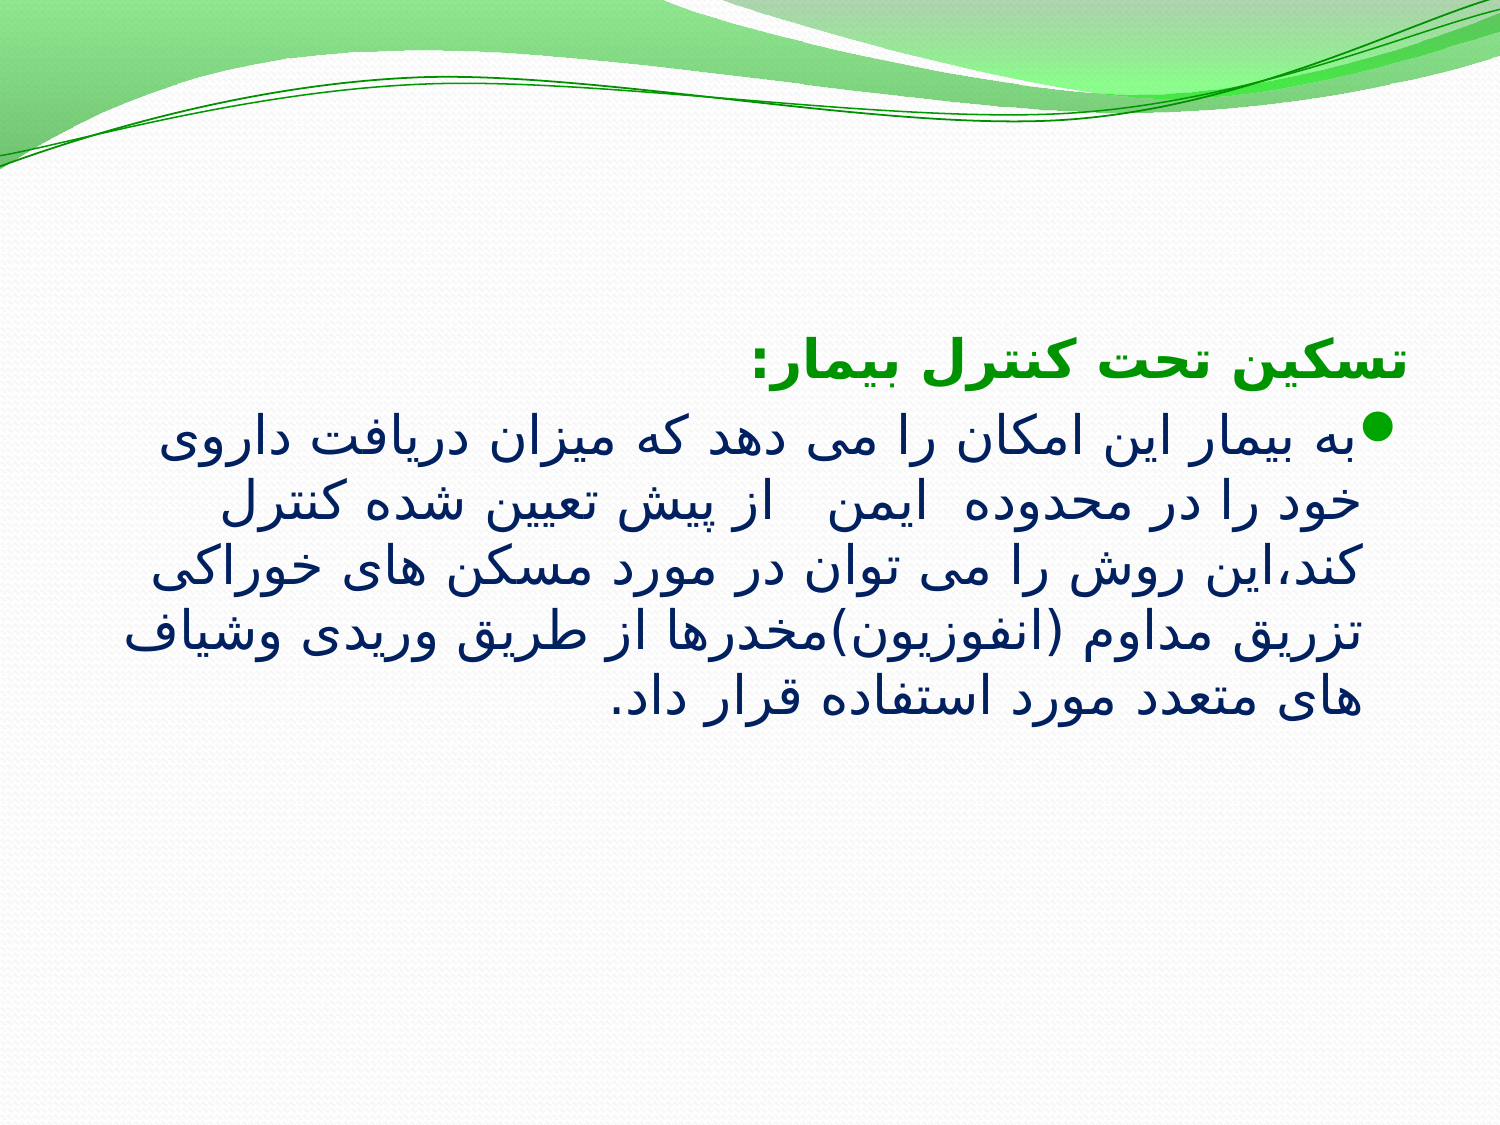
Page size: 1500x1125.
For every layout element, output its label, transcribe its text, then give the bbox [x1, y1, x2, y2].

list تسکین تحت کنترل بیمار: به بیمار این امکان را می دهد که میزان دریافت داروی خود را در محدوده ایمن از پیش تعیین شده کنترل کند،این روش را می توان در مورد مسکن های خوراکی تزریق مداوم (انفوزیون)مخدرها از طریق وریدی وشیاف های متعدد مورد استفاده قرار داد. [75, 317, 1425, 1038]
